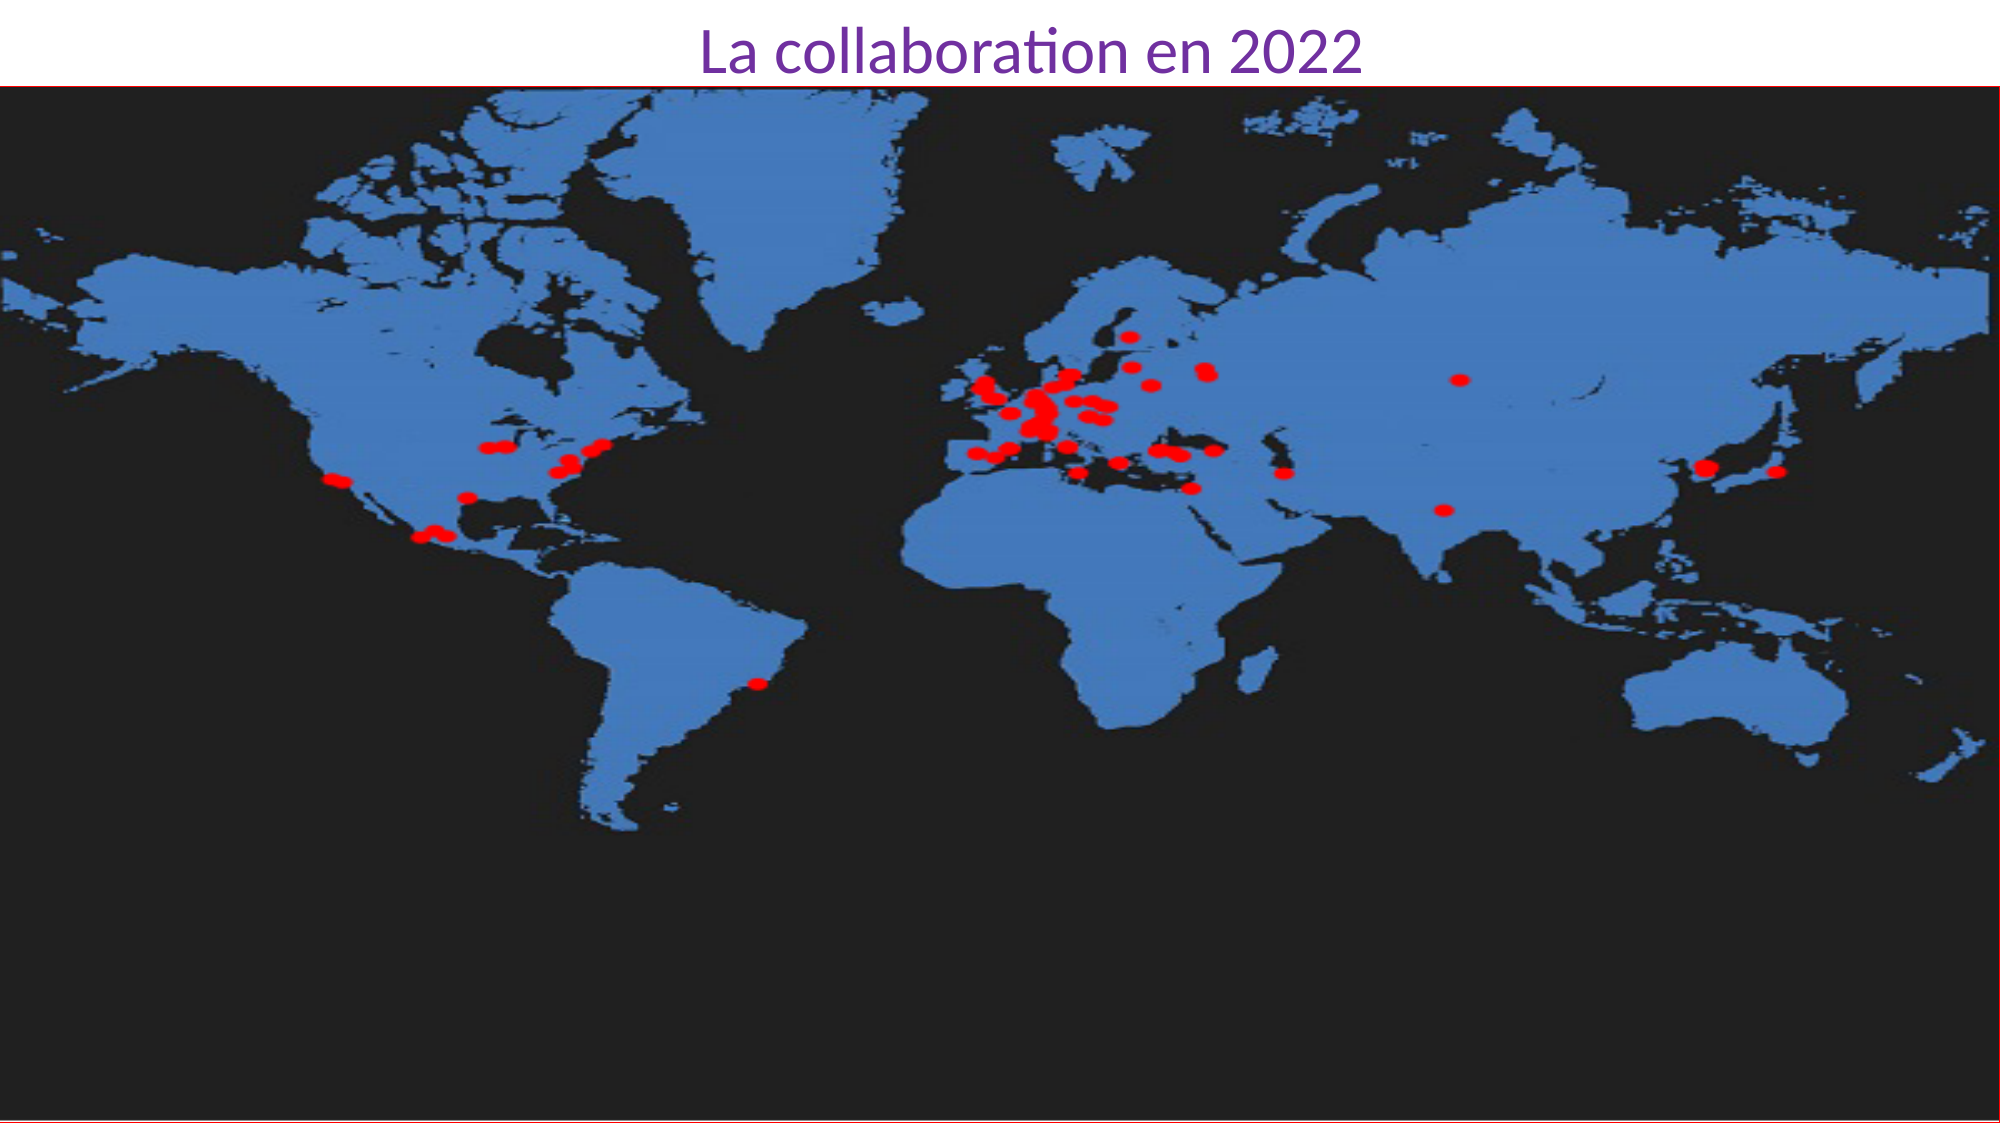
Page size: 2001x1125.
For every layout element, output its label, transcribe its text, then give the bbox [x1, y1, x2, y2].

picture [0, 86, 2000, 1123]
text_box La collaboration en 2022 [684, 0, 1380, 86]
